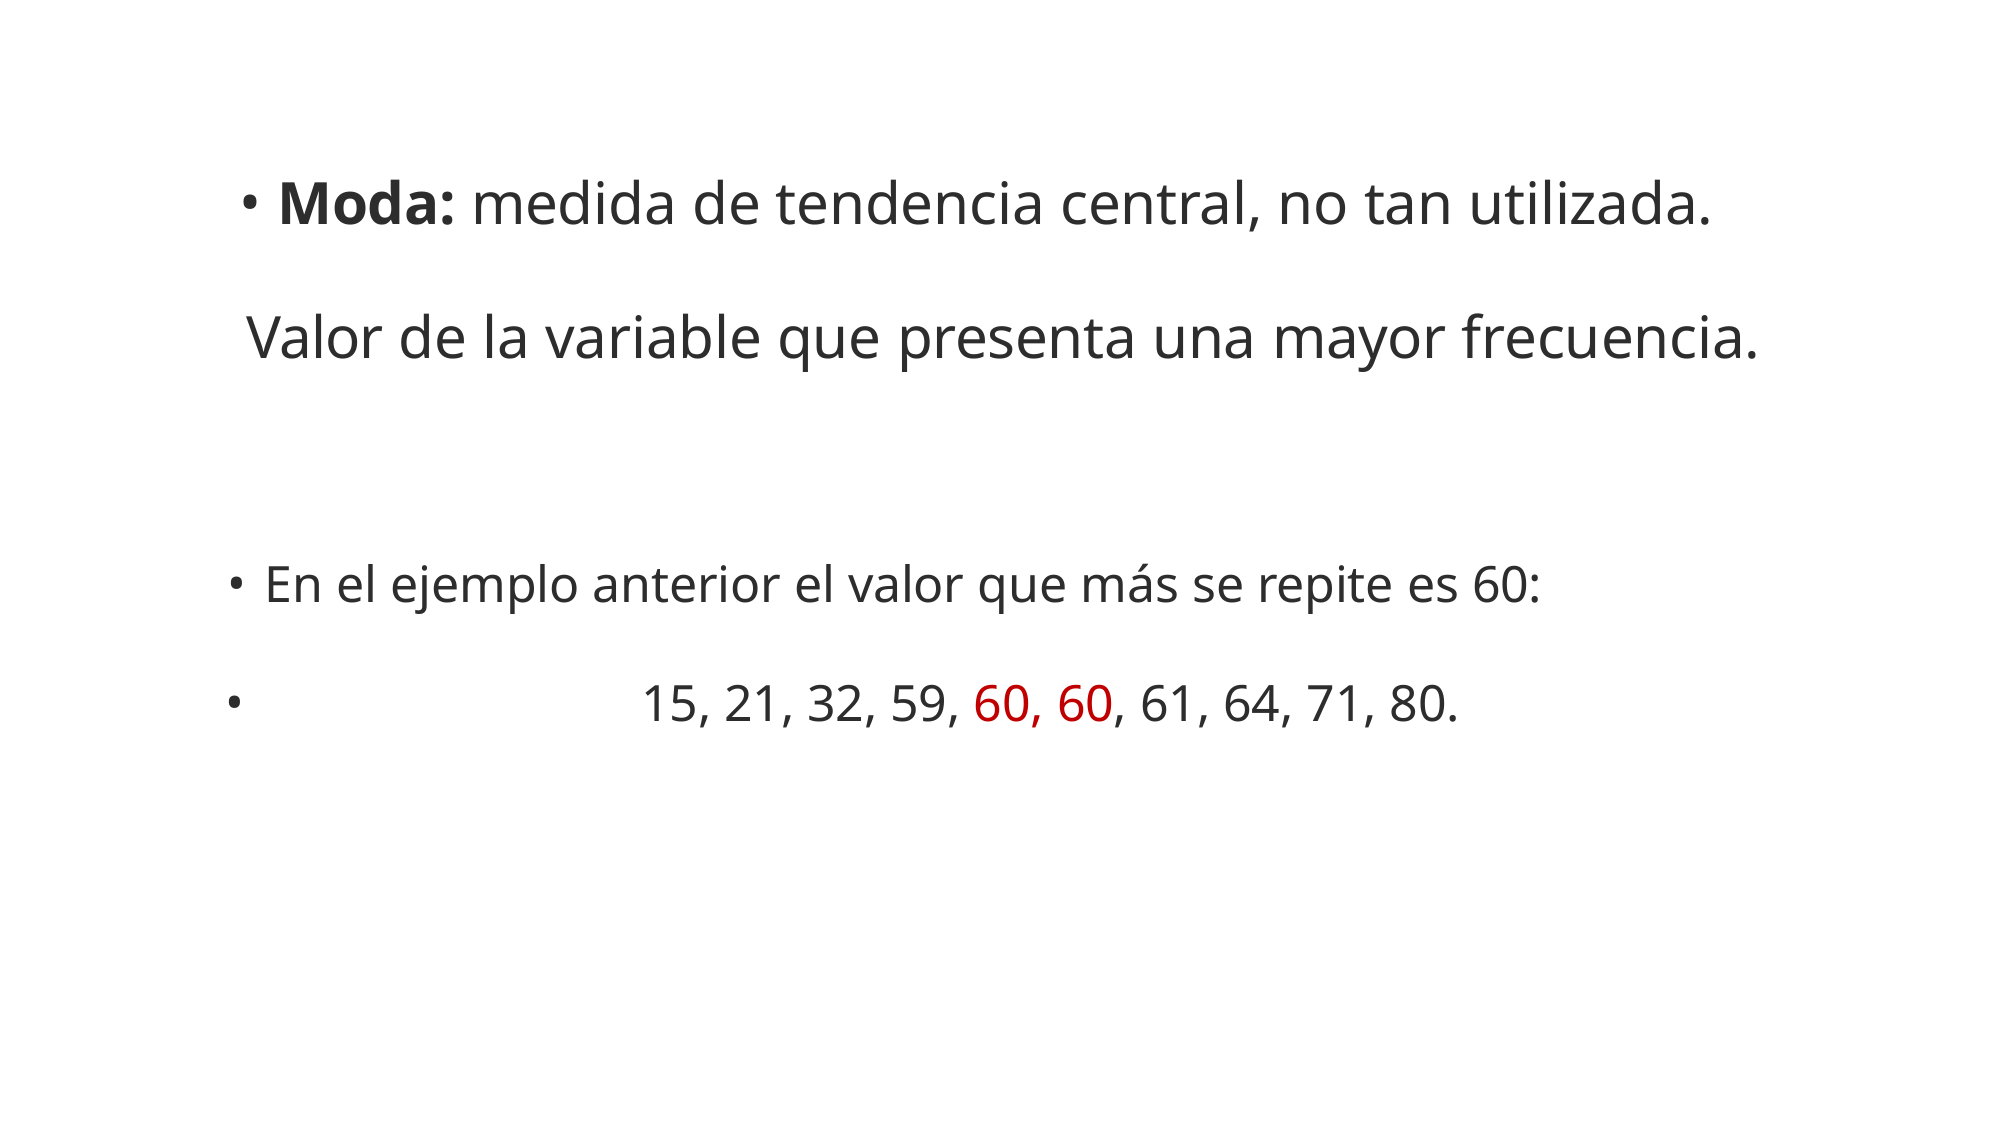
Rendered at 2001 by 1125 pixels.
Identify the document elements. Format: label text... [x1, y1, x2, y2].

text_box Moda: medida de tendencia central, no tan utilizada. Valor de la variable que presenta una mayor frecuencia. [237, 163, 1762, 371]
text_box En el ejemplo anterior el valor que más se repite es 60: 15, 21, 32, 59, 60, 60, 61, 64, 71, 80. [225, 549, 1751, 732]
